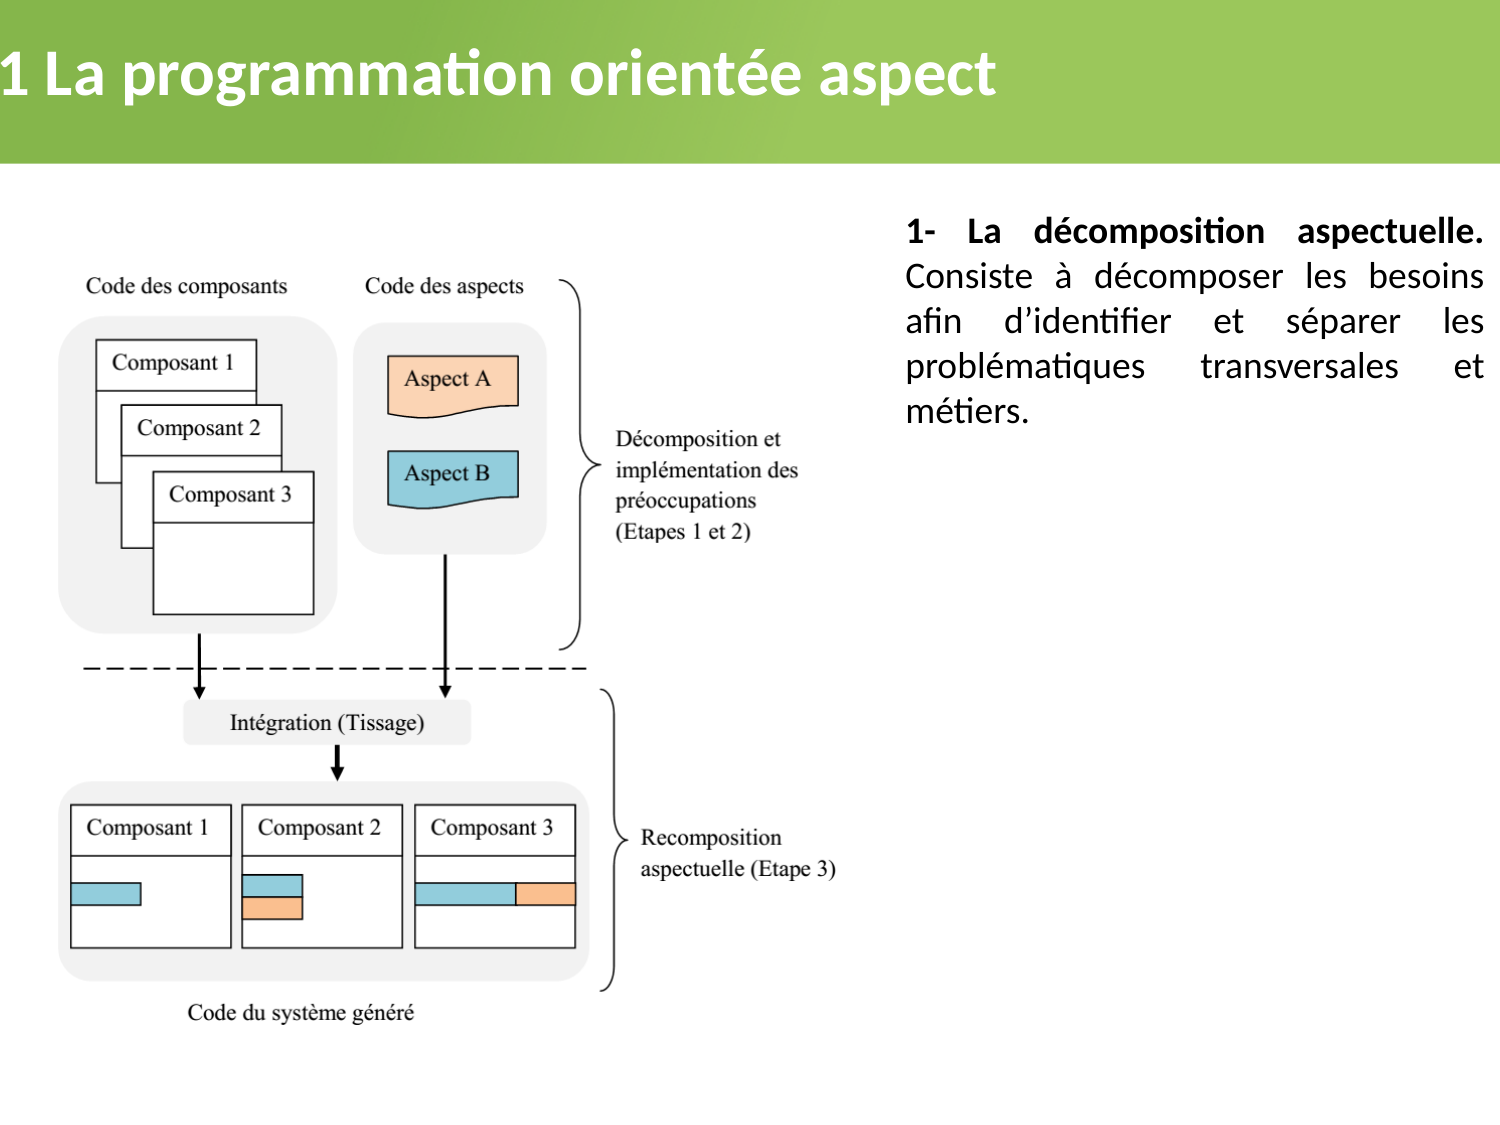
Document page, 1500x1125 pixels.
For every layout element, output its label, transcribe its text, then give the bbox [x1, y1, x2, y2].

picture [0, 0, 1500, 1121]
text_box 1- La décomposition aspectuelle. Consiste à décomposer les besoins afin d’identifier et séparer les problématiques transversales et métiers. [890, 199, 1500, 439]
text_box 2.1 La programmation orientée aspect [0, 21, 1164, 116]
